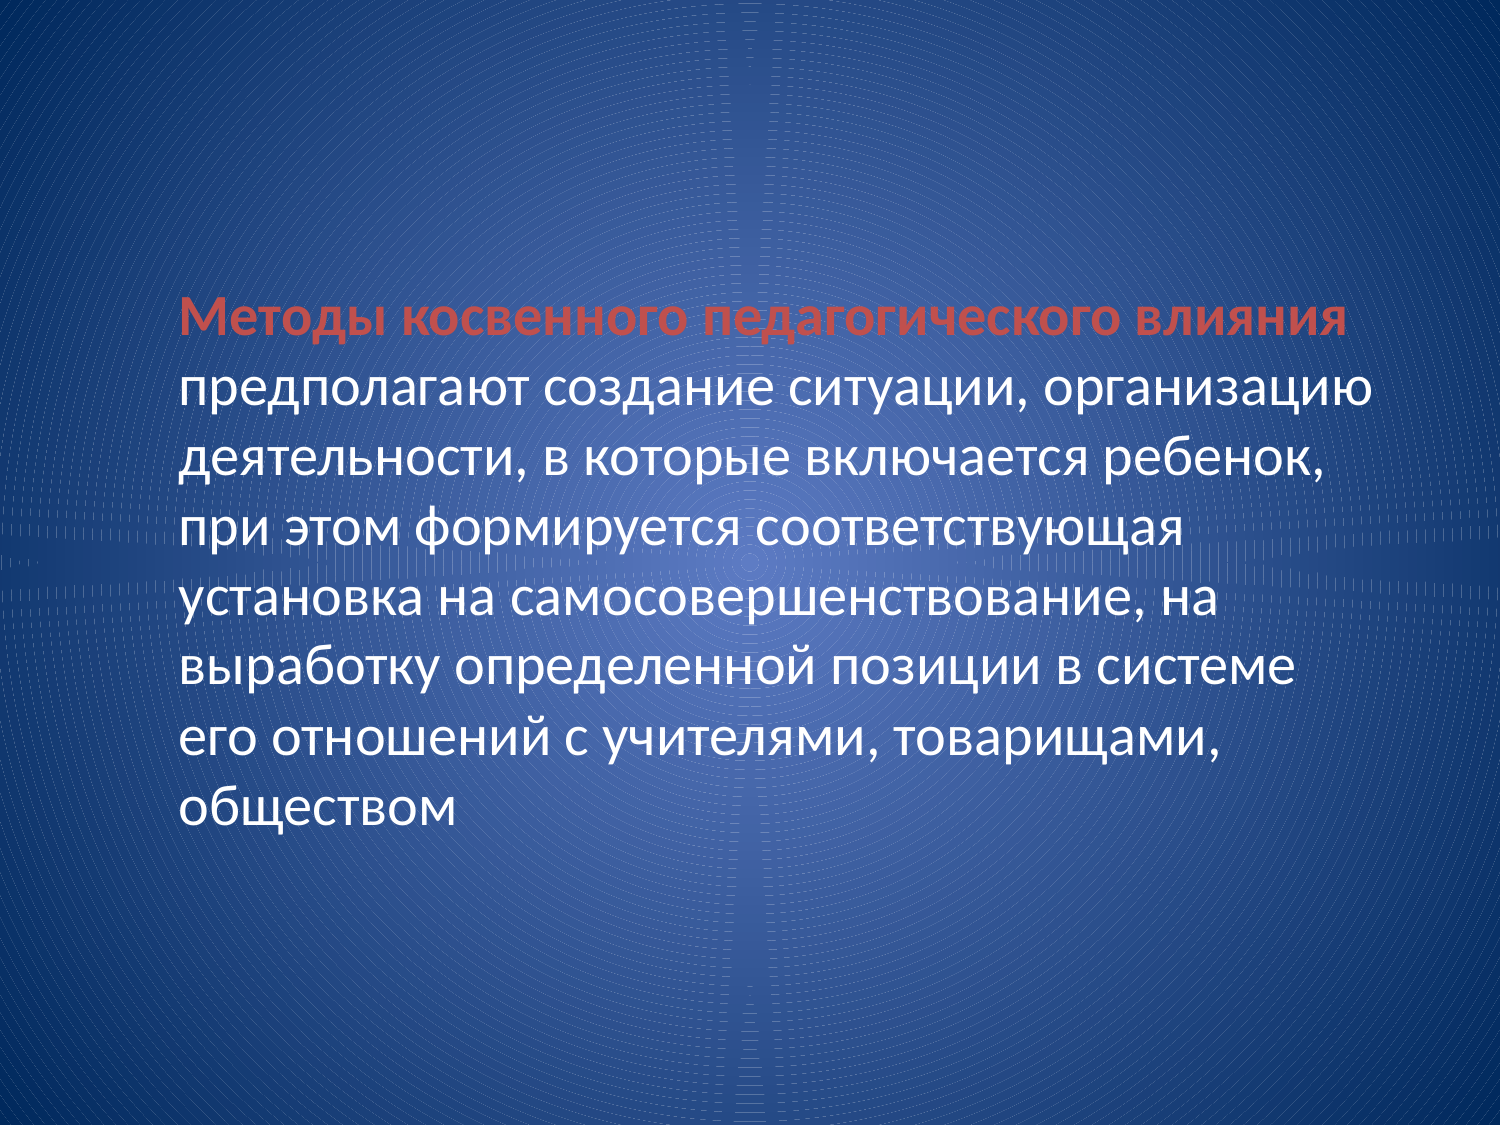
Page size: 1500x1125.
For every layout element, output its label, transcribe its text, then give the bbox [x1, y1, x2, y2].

text_box Методы косвенного педагогического влияния предполагают создание ситуации, организацию деятельности, в ко­торые включается ребенок, при этом формируется соответствующая установка на самосовершенствование, на выработку определенной позиции в системе его отношений с учителями, товарищами, обществом [163, 269, 1395, 845]
